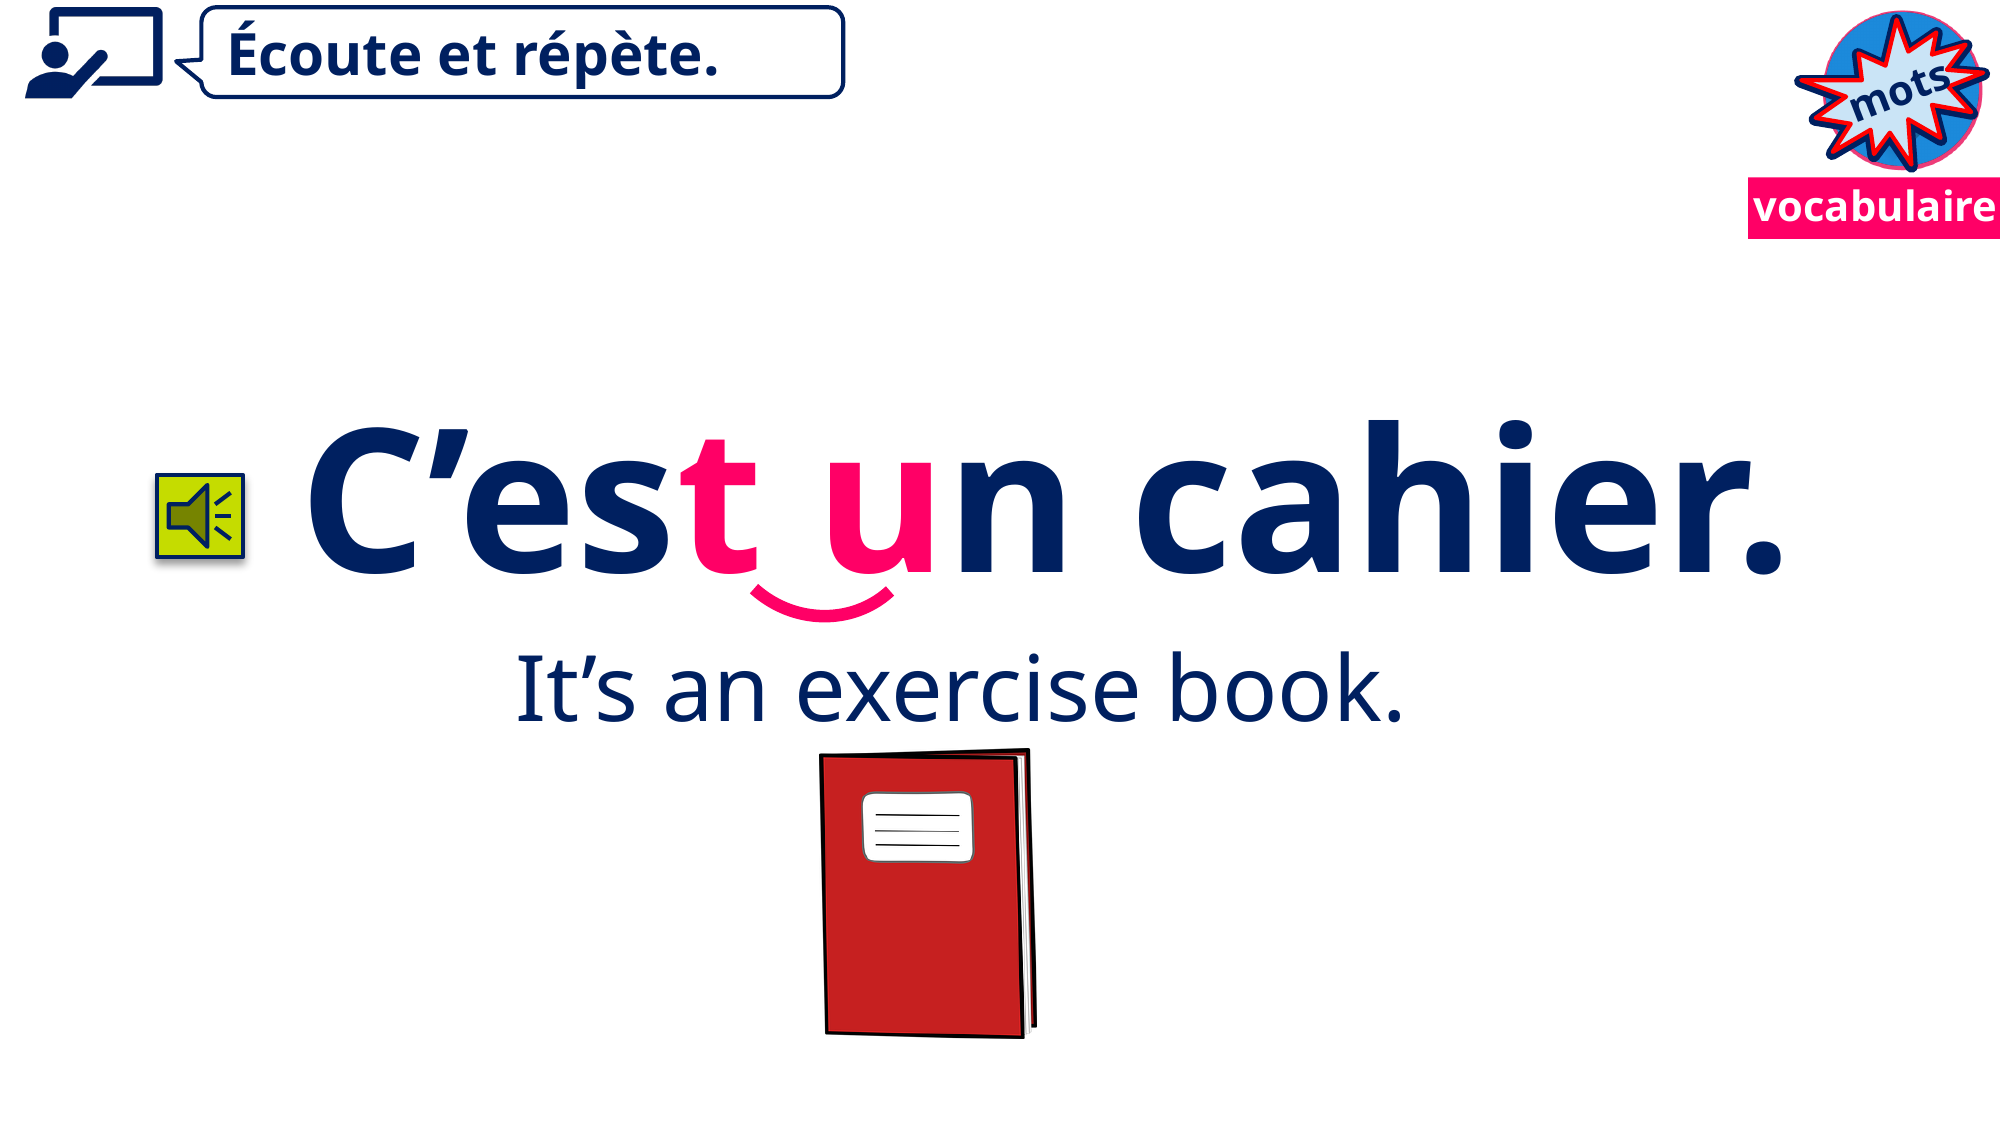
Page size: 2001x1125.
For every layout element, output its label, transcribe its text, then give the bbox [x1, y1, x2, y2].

title vocabulaire [1748, 177, 2000, 239]
text_box mots [1801, 90, 1807, 108]
text_box [1799, 78, 1807, 85]
text_box It’s an exercise book. [456, 622, 1467, 747]
picture [18, 0, 170, 128]
picture [1812, 1, 2000, 190]
picture [819, 748, 1037, 1039]
text_box [753, 515, 891, 617]
text_box . [174, 5, 846, 100]
text_box [155, 473, 245, 559]
text_box Écoute et répète. [211, 9, 864, 84]
text_box C’est un cahier. [88, 364, 2000, 620]
